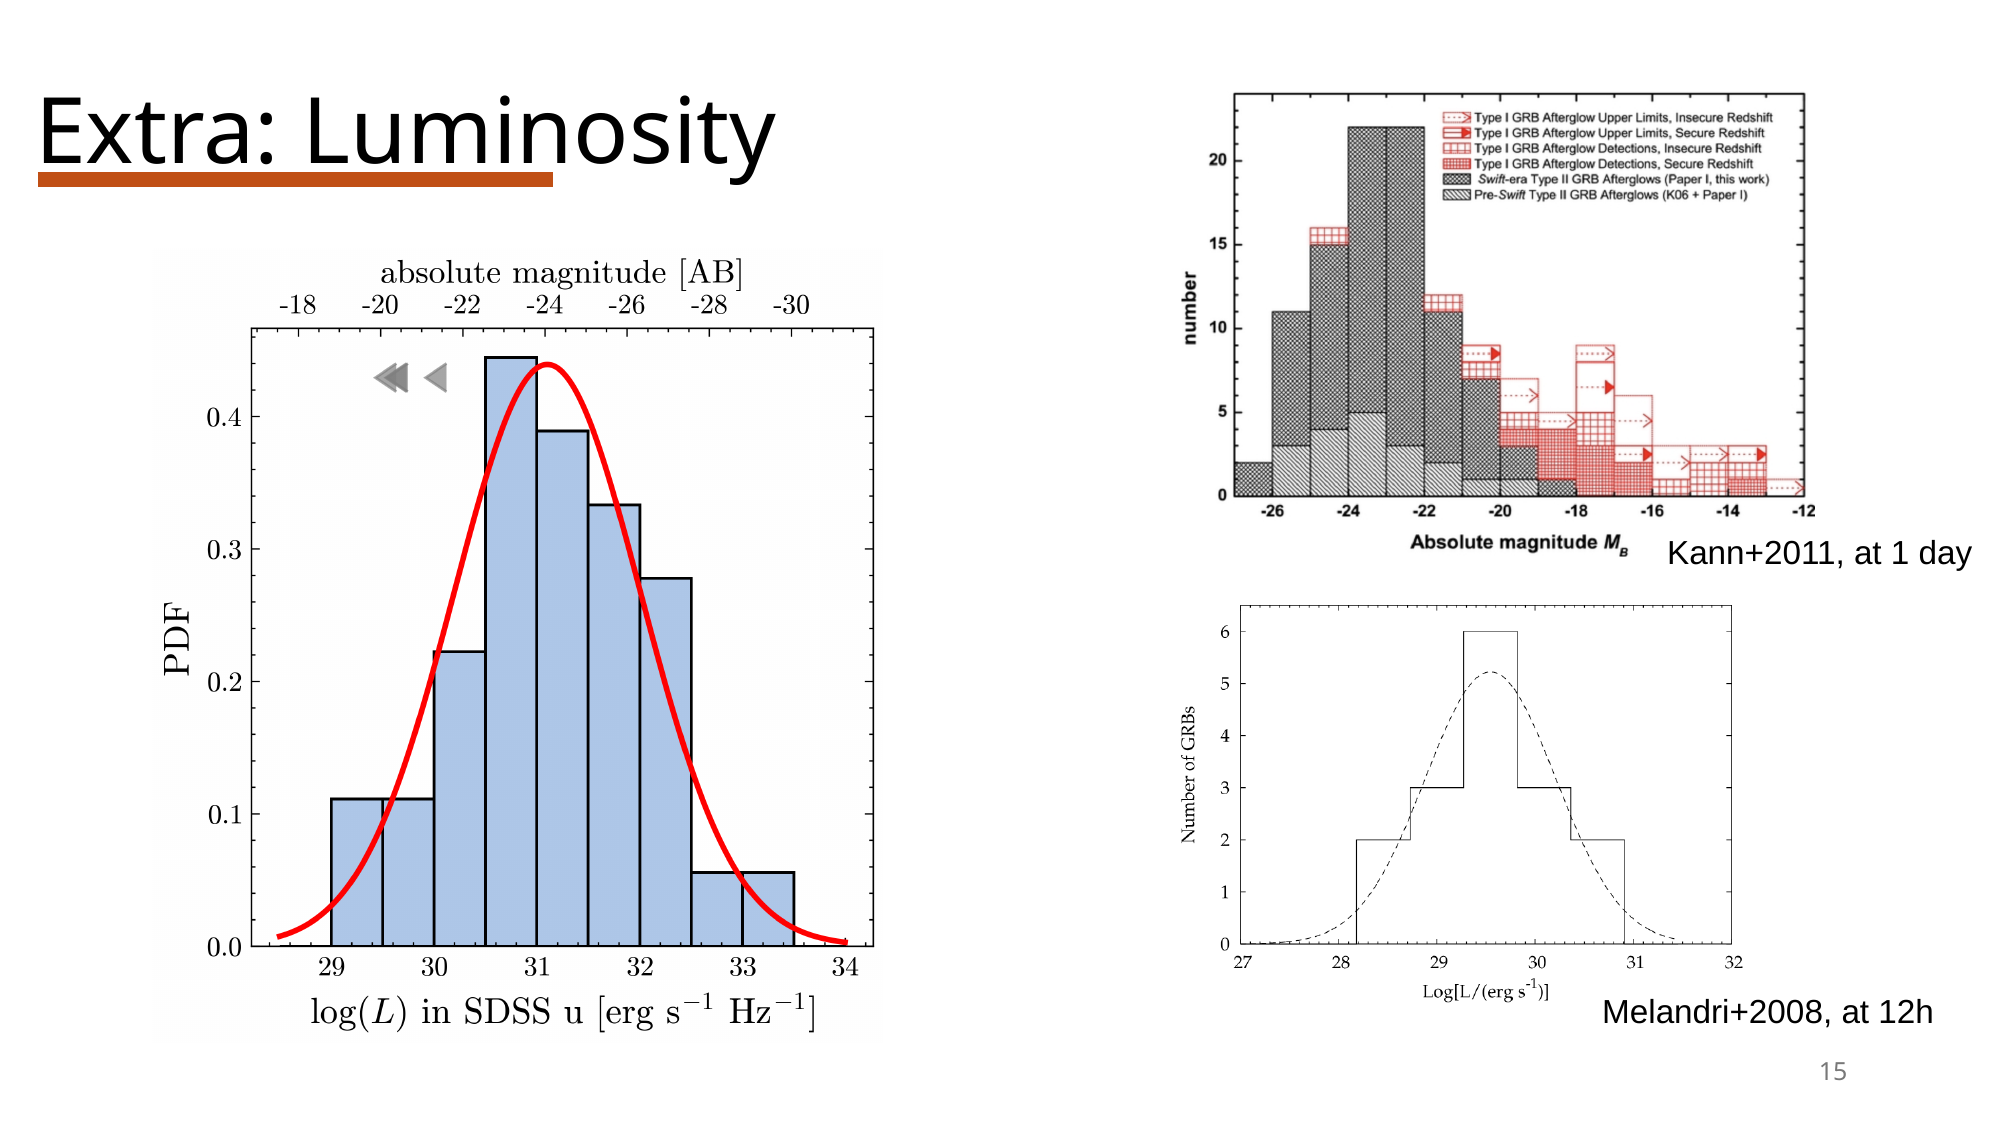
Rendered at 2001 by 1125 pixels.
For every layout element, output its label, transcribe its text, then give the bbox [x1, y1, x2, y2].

text_box Melandri+2008, at 12h [1587, 982, 1963, 1038]
text_box Kann+2011, at 1 day [1652, 523, 1993, 579]
picture [151, 247, 884, 1044]
picture [1155, 80, 1842, 569]
picture [1155, 583, 1776, 1017]
slide_number 15 [1412, 1042, 1863, 1103]
title Extra: Luminosity [20, 24, 1746, 243]
